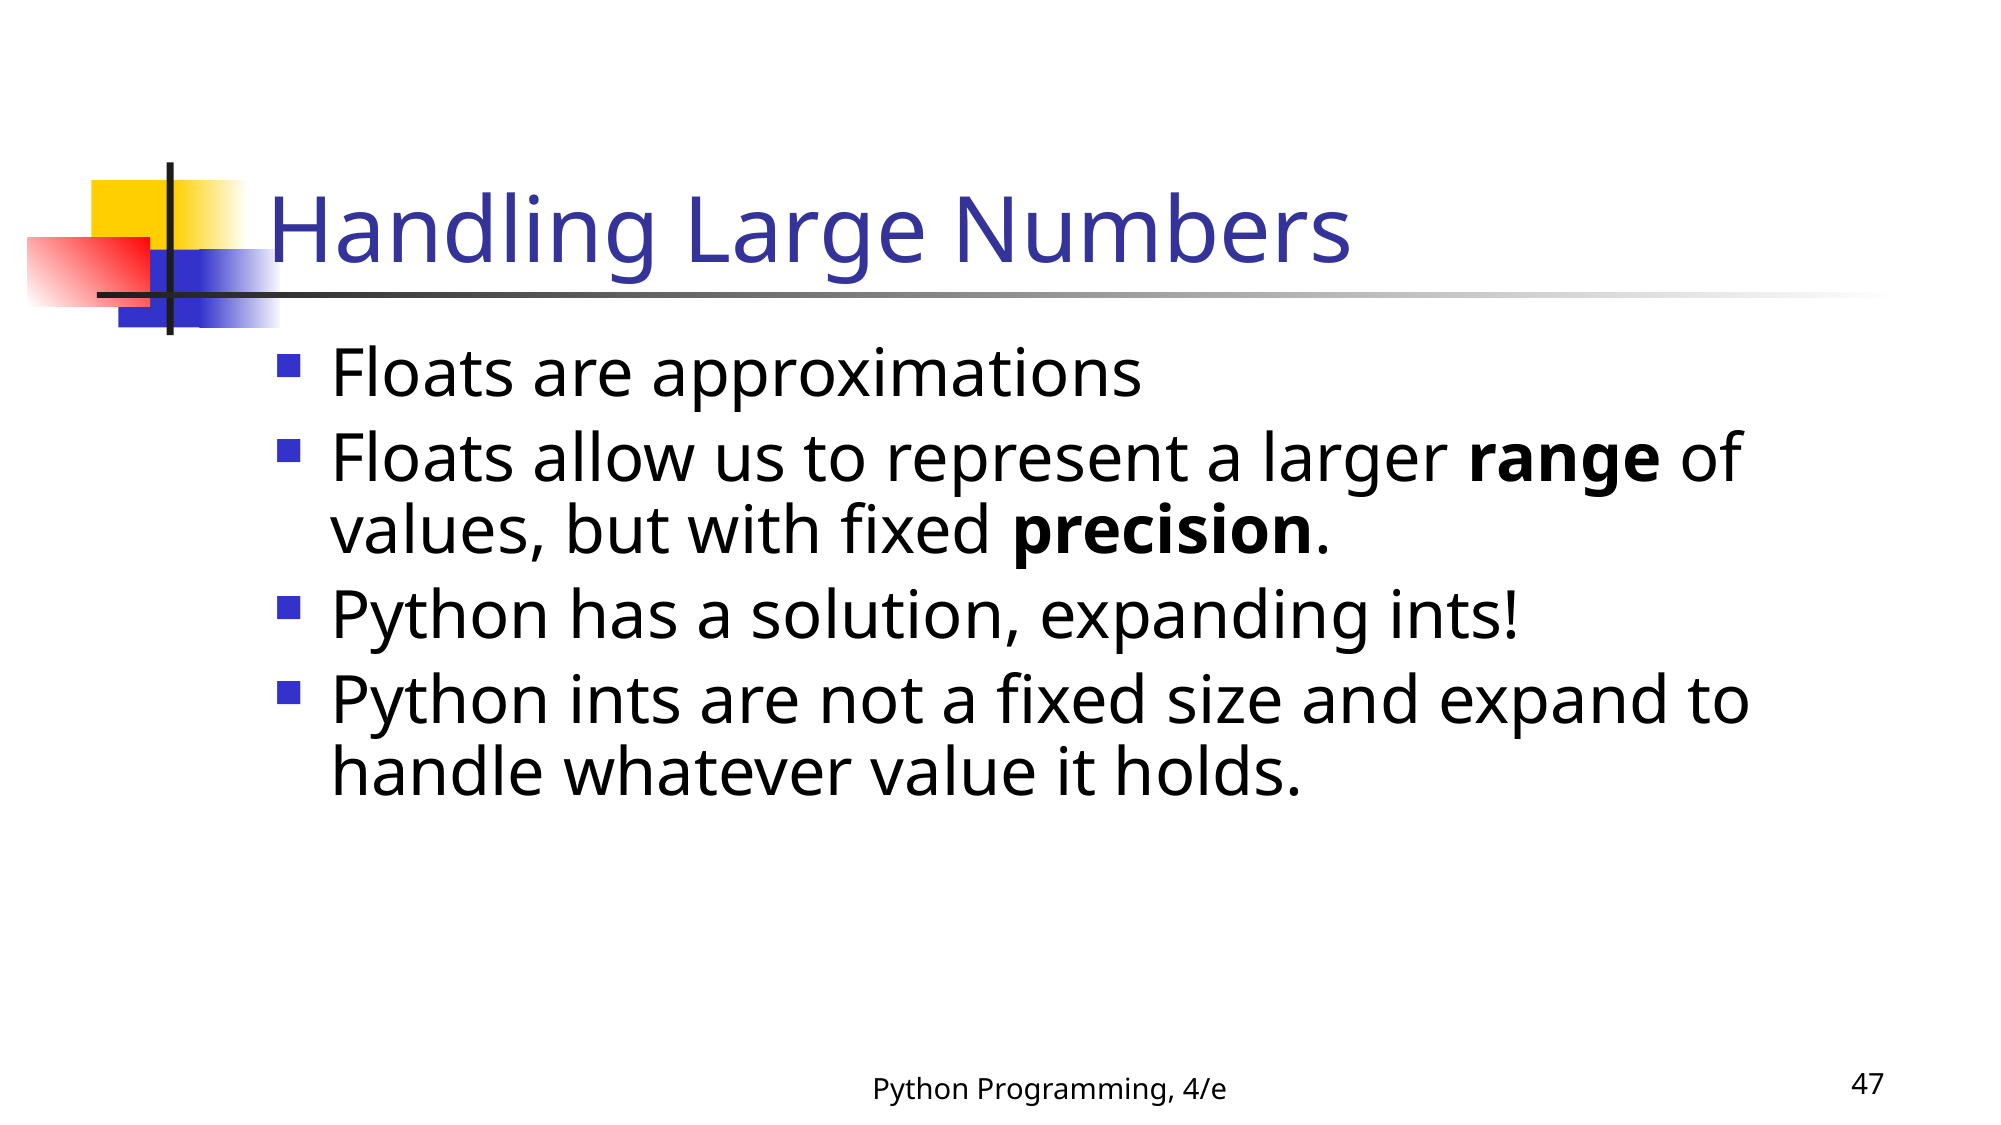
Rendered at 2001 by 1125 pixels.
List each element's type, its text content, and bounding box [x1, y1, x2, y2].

title Handling Large Numbers [251, 101, 1957, 289]
slide_number 47 [1483, 1037, 1901, 1113]
list Floats are approximations Floats allow us to represent a larger range of values, but with fixed precision. Python has a solution, expanding ints! Python ints are not a fixed size and expand to handle whatever value it holds. [258, 331, 1959, 1006]
footer Python Programming, 4/e [733, 1037, 1367, 1113]
